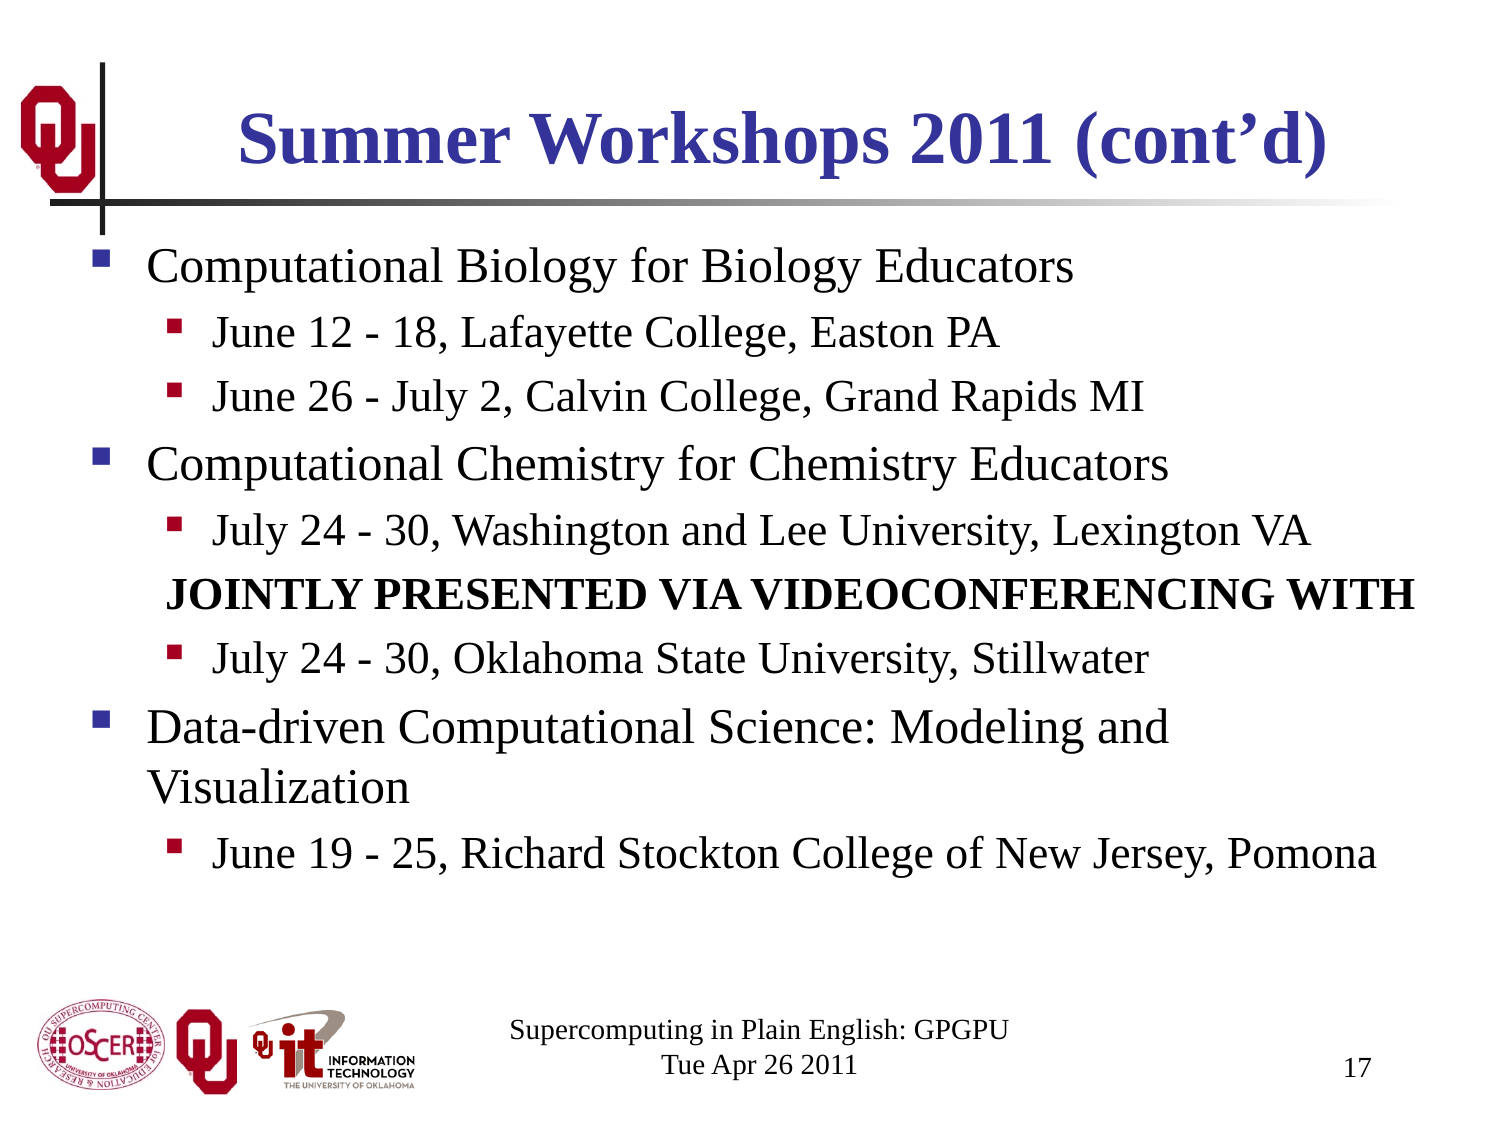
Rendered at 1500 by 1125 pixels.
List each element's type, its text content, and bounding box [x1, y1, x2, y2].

list Computational Biology for Biology Educators June 12 - 18, Lafayette College, Easton PA June 26 - July 2, Calvin College, Grand Rapids MI Computational Chemistry for Chemistry Educators July 24 - 30, Washington and Lee University, Lexington VA JOINTLY PRESENTED VIA VIDEOCONFERENCING WITH July 24 - 30, Oklahoma State University, Stillwater Data-driven Computational Science: Modeling and Visualization June 19 - 25, Richard Stockton College of New Jersey, Pomona [74, 224, 1451, 988]
slide_number 17 [1174, 1015, 1388, 1091]
footer Supercomputing in Plain English: GPGPU Tue Apr 26 2011 [431, 1012, 1088, 1088]
picture [18, 83, 97, 196]
picture [37, 999, 165, 1090]
title Summer Workshops 2011 (cont’d) [124, 74, 1442, 187]
picture [174, 999, 425, 1099]
